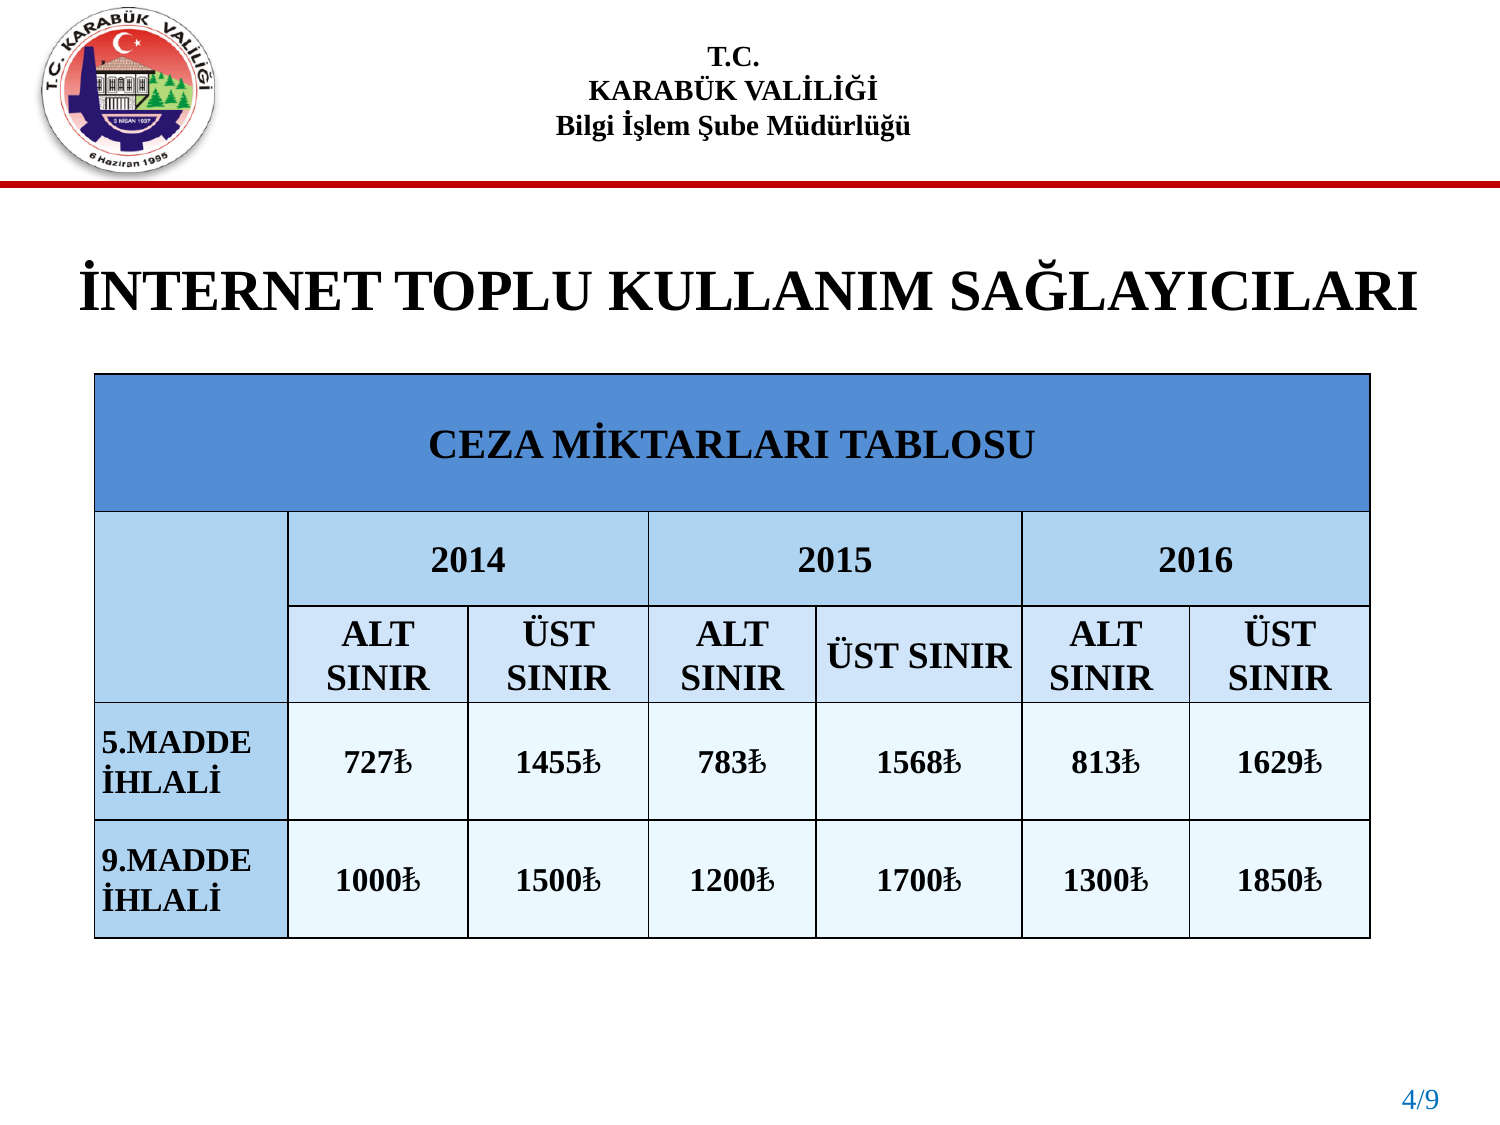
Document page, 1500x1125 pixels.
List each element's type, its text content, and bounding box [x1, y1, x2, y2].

table_cell 2015 [649, 512, 1021, 605]
table_cell 813₺ [1023, 703, 1189, 819]
table_header CEZA MİKTARLARI TABLOSU [95, 375, 1369, 511]
table_cell 2016 [1023, 512, 1369, 605]
text_box [41, 321, 1447, 463]
table_cell 2014 [289, 512, 648, 605]
table_cell ÜST SINIR [1190, 607, 1369, 702]
table_cell 1568₺ [817, 703, 1021, 819]
table_cell ALT SINIR [289, 607, 467, 702]
table_cell 5.MADDE İHLALİ [95, 703, 287, 819]
table_cell 1629₺ [1190, 703, 1369, 819]
table_cell 783₺ [649, 703, 815, 819]
table_cell 1500₺ [469, 821, 648, 937]
text_box İNTERNET TOPLU KULLANIM SAĞLAYICILARI [63, 244, 1469, 375]
table_cell 9.MADDE İHLALİ [95, 821, 287, 937]
table_cell ALT SINIR [1023, 607, 1189, 702]
text_box T.C. KARABÜK VALİLİĞİ Bilgi İşlem Şube Müdürlüğü [491, 29, 976, 149]
table_cell ÜST SINIR [817, 607, 1021, 702]
table_cell 1850₺ [1190, 821, 1369, 937]
table_cell 1700₺ [817, 821, 1021, 937]
table_cell 727₺ [289, 703, 467, 819]
table_cell 1455₺ [469, 703, 648, 819]
table_cell 1200₺ [649, 821, 815, 937]
table_cell 1000₺ [289, 821, 467, 937]
table_cell ALT SINIR [649, 607, 815, 702]
table_cell ÜST SINIR [469, 607, 648, 702]
picture [41, 7, 215, 173]
table_cell [95, 512, 287, 702]
table_cell 1300₺ [1023, 821, 1189, 937]
